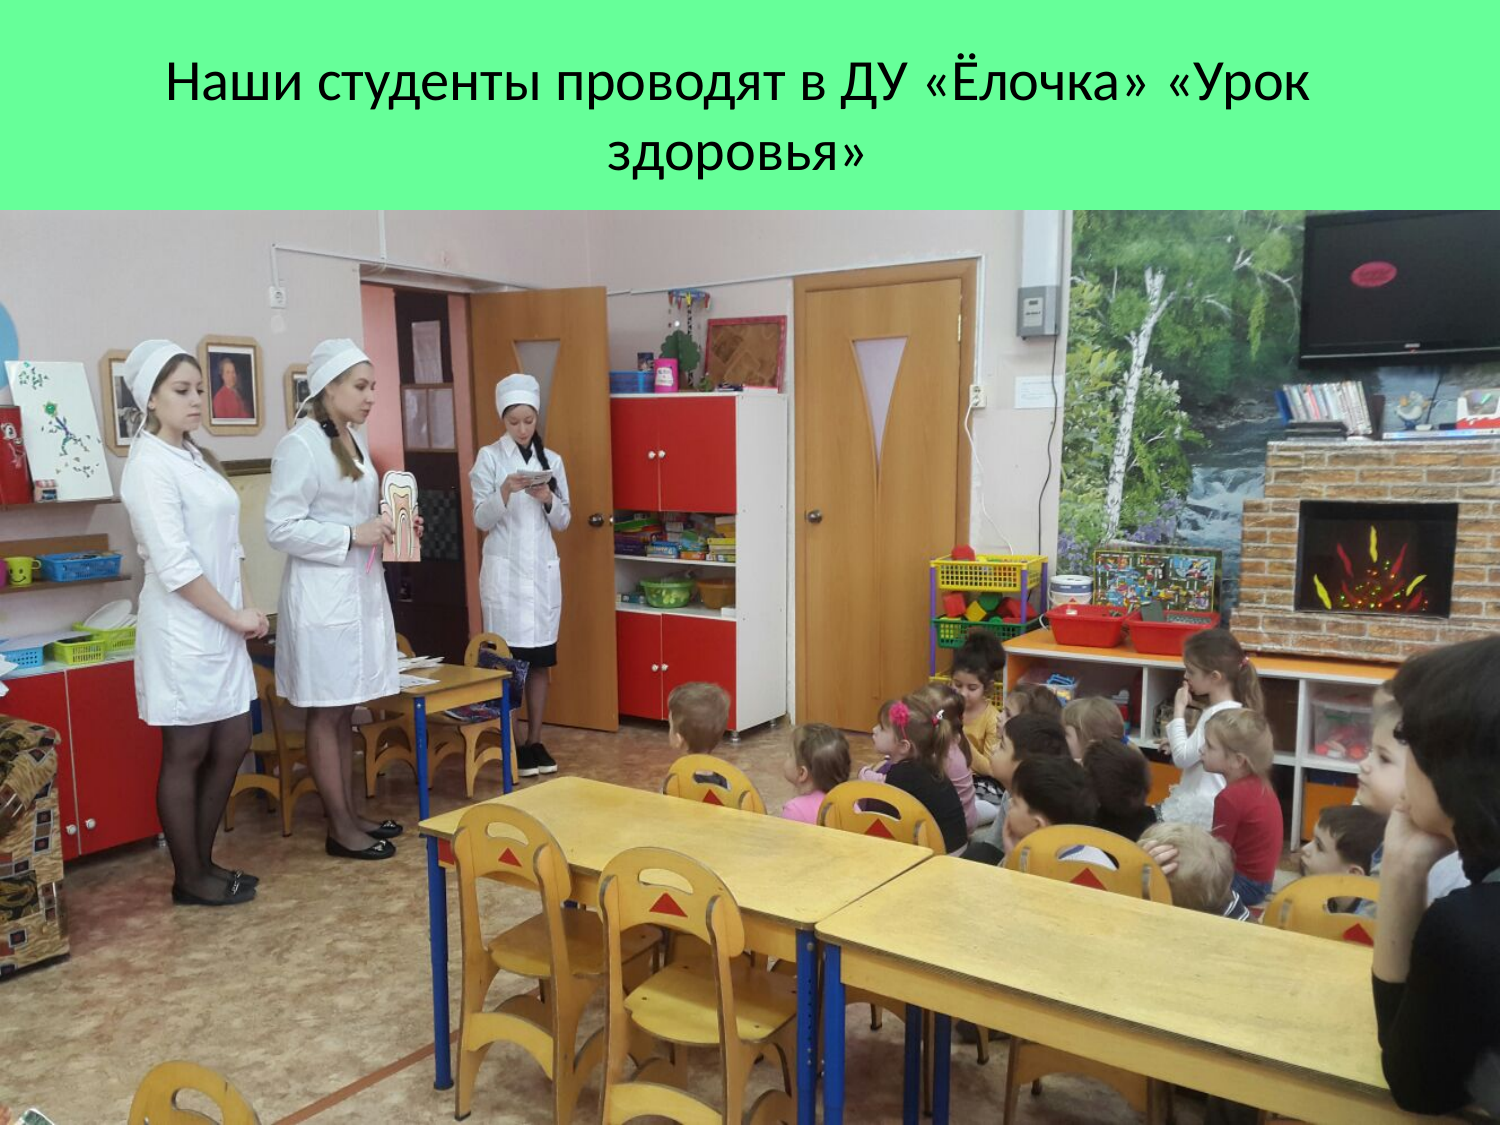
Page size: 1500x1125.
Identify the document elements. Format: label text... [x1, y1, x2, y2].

text_box Наши студенты проводят в ДУ «Ёлочка» «Урок здоровья» [105, 35, 1372, 190]
picture [0, 210, 1500, 1125]
